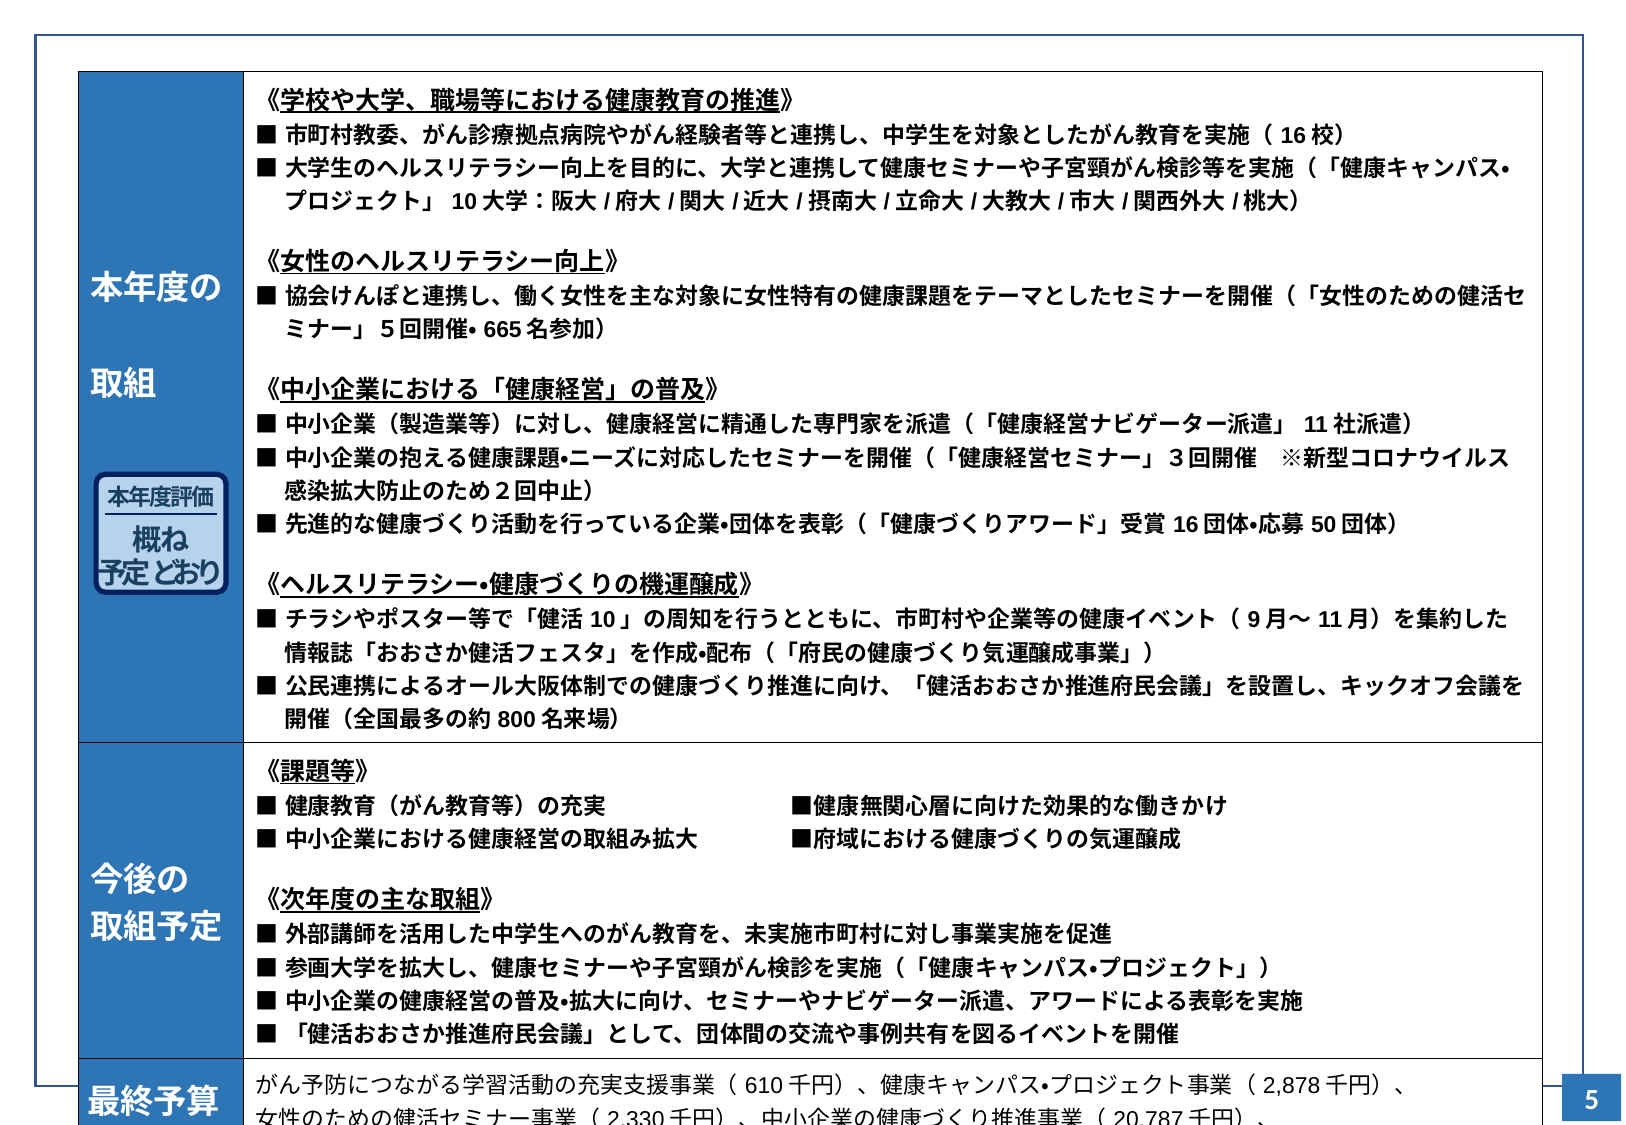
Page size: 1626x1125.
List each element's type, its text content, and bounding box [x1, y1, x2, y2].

table_header 《学校や大学、職場等における健康教育の推進》 ■市町村教委、がん診療拠点病院やがん経験者等と連携し、中学生を対象としたがん教育を実施（16校） ■大学生のヘルスリテラシー向上を目的に、大学と連携して健康セミナーや子宮頸がん検診等を実施（「健康キャンパス・プロジェクト」10大学：阪大/府大/関大/近大/摂南大/立命大/大教大/市大/関西外大/桃大） 《女性のヘルスリテラシー向上》 ■協会けんぽと連携し、働く女性を主な対象に女性特有の健康課題をテーマとしたセミナーを開催（「女性のための健活セミナー」５回開催・665名参加） 《中小企業における「健康経営」の普及》 ■中小企業（製造業等）に対し、健康経営に精通した専門家を派遣（「健康経営ナビゲーター派遣」11社派遣） ■中小企業の抱える健康課題・ニーズに対応したセミナーを開催（「健康経営セミナー」３回開催 ※新型コロナウイルス感染拡大防止のため２回中止） ■先進的な健康づくり活動を行っている企業・団体を表彰（「健康づくりアワード」受賞16団体・応募50団体） 《ヘルスリテラシー・健康づくりの機運醸成》 ■チラシやポスター等で「健活10」の周知を行うとともに、市町村や企業等の健康イベント（9月～11月）を集約した情報誌「おおさか健活フェスタ」を作成・配布（「府民の健康づくり気運醸成事業」） ■公民連携によるオール大阪体制での健康づくり推進に向け、「健活おおさか推進府民会議」を設置し、キックオフ会議を開催（全国最多の約800名来場） [244, 72, 1542, 742]
table_header 本年度の 取組 [79, 72, 243, 742]
table_cell 最終予算 （主要事業） [79, 1059, 243, 1125]
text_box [96, 474, 227, 593]
slide_number 5 [1562, 1073, 1622, 1122]
table_cell がん予防につながる学習活動の充実支援事業（610千円）、健康キャンパス・プロジェクト事業（2,878千円）、 女性のための健活セミナー事業（2,330千円）、中小企業の健康づくり推進事業（20,787千円）、 府民の健康づくり気運醸成事業（4,971千円）、健活おおさか推進府民会議（1,857千円） [244, 1059, 1542, 1125]
text_box [34, 34, 1584, 1087]
table_cell 《課題等》 ■健康教育（がん教育等）の充実 ■健康無関心層に向けた効果的な働きかけ ■中小企業における健康経営の取組み拡大 ■府域における健康づくりの気運醸成 《次年度の主な取組》 ■外部講師を活用した中学生へのがん教育を、未実施市町村に対し事業実施を促進 ■参画大学を拡大し、健康セミナーや子宮頸がん検診を実施（「健康キャンパス・プロジェクト」） ■中小企業の健康経営の普及・拡大に向け、セミナーやナビゲーター派遣、アワードによる表彰を実施 ■「健活おおさか推進府民会議」として、団体間の交流や事例共有を図るイベントを開催 [244, 743, 1542, 1058]
table_cell 今後の 取組予定 [79, 743, 243, 1058]
